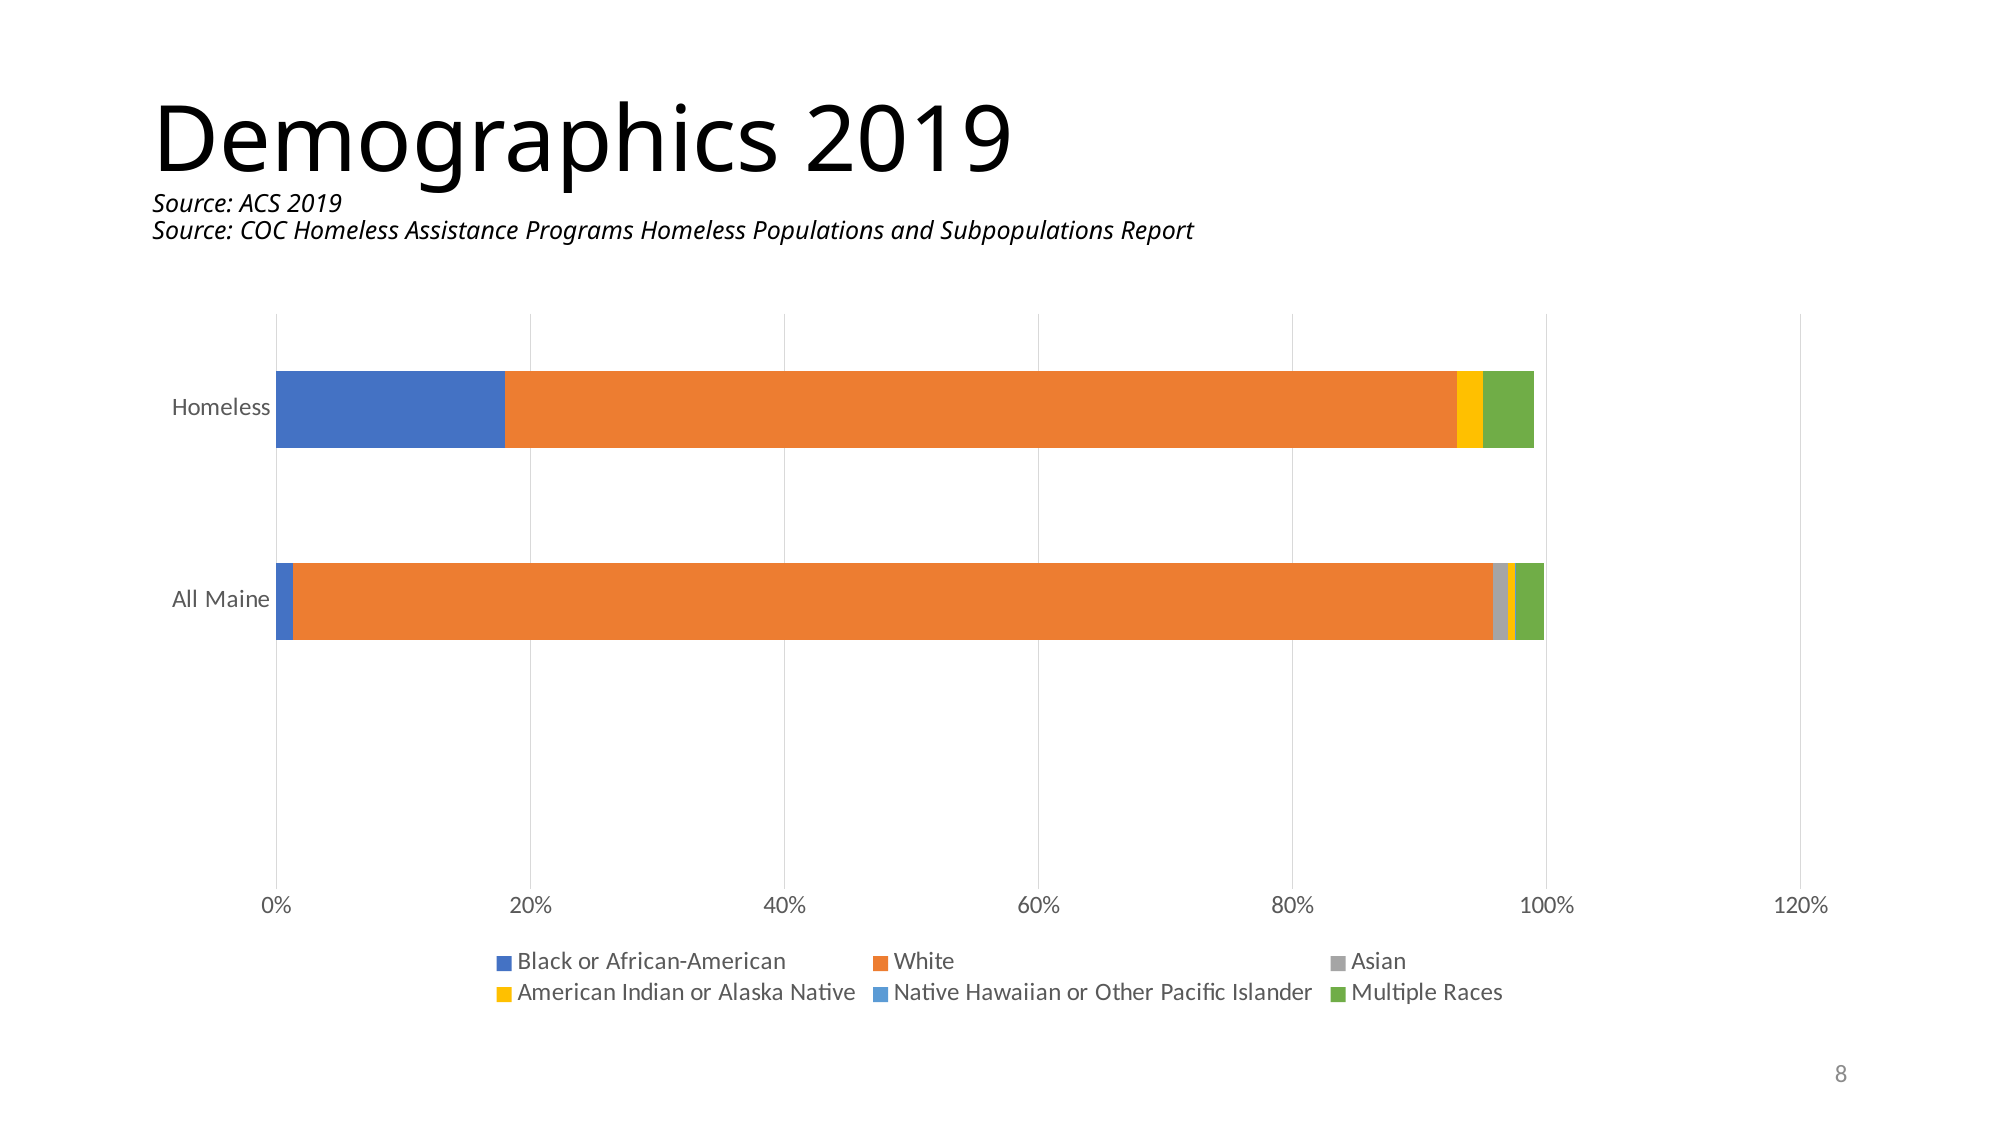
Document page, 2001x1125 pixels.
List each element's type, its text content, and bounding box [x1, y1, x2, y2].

slide_number 8 [1412, 1042, 1863, 1103]
title Demographics 2019 Source: ACS 2019 Source: COC Homeless Assistance Programs Homeless Populations and Subpopulations Report [137, 59, 1863, 278]
chart [137, 299, 1863, 1014]
